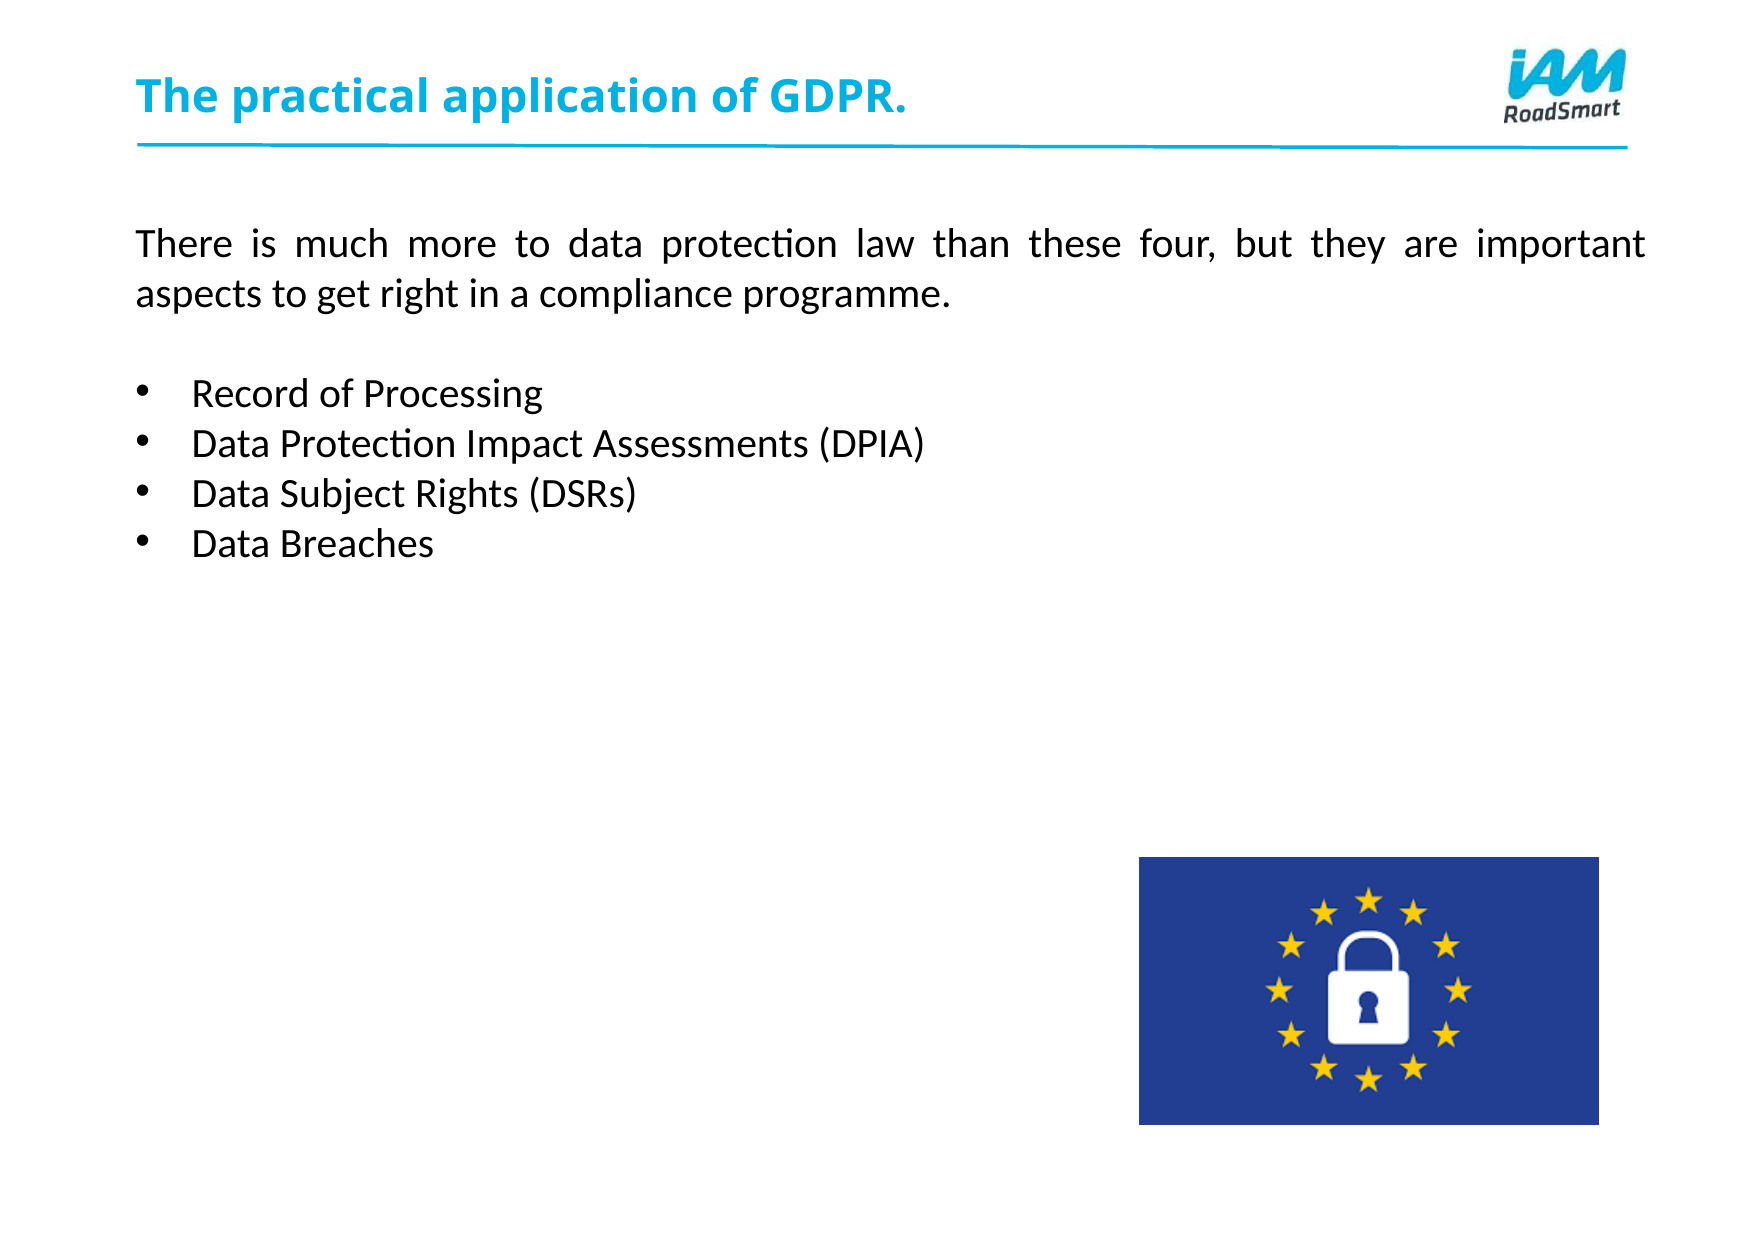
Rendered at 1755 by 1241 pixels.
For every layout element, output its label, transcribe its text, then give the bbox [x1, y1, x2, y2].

picture [1139, 857, 1600, 1126]
picture [1504, 37, 1626, 129]
list There is much more to data protection law than these four, but they are important aspects to get right in a compliance programme. Record of Processing Data Protection Impact Assessments (DPIA) Data Subject Rights (DSRs) Data Breaches [135, 215, 1648, 711]
title The practical application of GDPR. [135, 66, 1205, 123]
